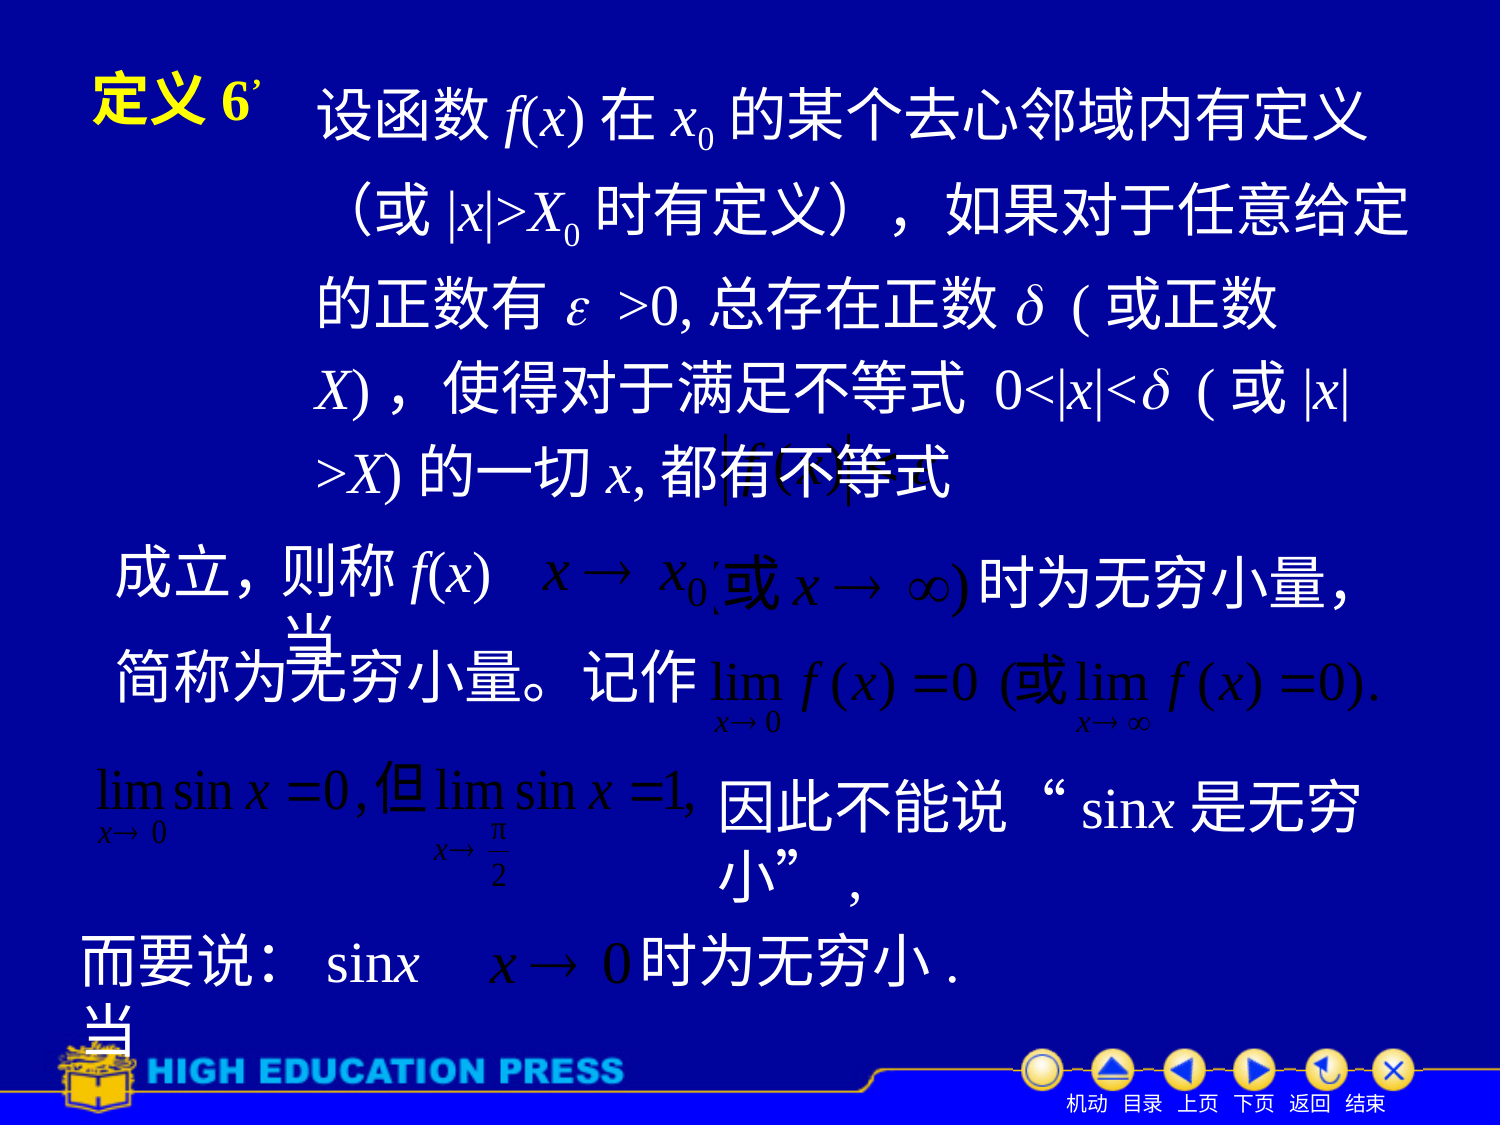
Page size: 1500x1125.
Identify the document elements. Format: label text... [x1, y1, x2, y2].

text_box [537, 538, 711, 612]
text_box 成立， [100, 527, 325, 613]
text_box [88, 751, 704, 898]
text_box 定义6’ [76, 54, 290, 140]
text_box 设函数f(x)在x0的某个去心邻域内有定义（或|x|>X0时有定义），如果对于任意给定的正数有e >0,总存在正数d (或正数X)，使得对于满足不等式 0<|x|<d (或|x|>X)的一切x,都有不等式 [301, 54, 1435, 513]
text_box 时为无穷小量， [962, 538, 1424, 624]
text_box 时为无穷小. [625, 916, 975, 1002]
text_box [702, 644, 1388, 752]
text_box 则称f(x)当 [265, 527, 561, 633]
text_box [714, 550, 975, 624]
text_box 而要说：sinx当 [64, 916, 502, 1072]
text_box 因此不能说“sinx是无穷小”, [702, 763, 1412, 918]
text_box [714, 420, 951, 520]
picture [0, 0, 1500, 1125]
text_box 机动 目录 上页 下页 返回 结束 [1051, 1082, 1407, 1123]
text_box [478, 928, 644, 1000]
text_box 简称为无穷小量。记作 [100, 633, 756, 718]
